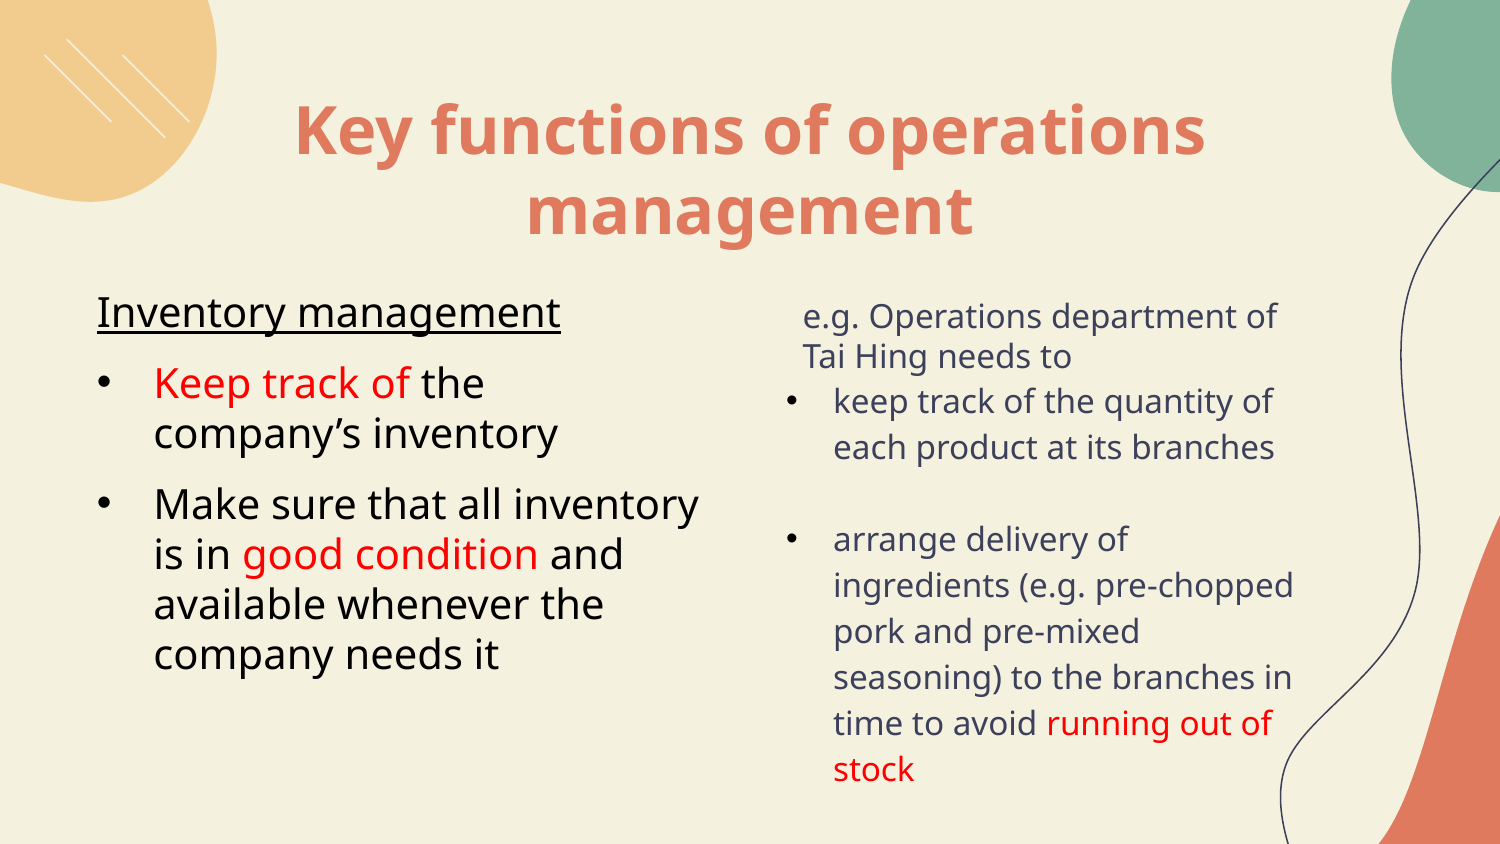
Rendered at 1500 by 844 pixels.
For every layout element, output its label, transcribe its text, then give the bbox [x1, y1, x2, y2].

title Key functions of operations management [116, 72, 1383, 167]
text_box e.g. Operations department of Tai Hing needs to keep track of the quantity of each product at its branches arrange delivery of ingredients (e.g. pre-chopped pork and pre-mixed seasoning) to the branches in time to avoid running out of stock [771, 287, 1328, 841]
text_box Inventory management Keep track of the company’s inventory Make sure that all inventory is in good condition and available whenever the company needs it [65, 278, 717, 685]
